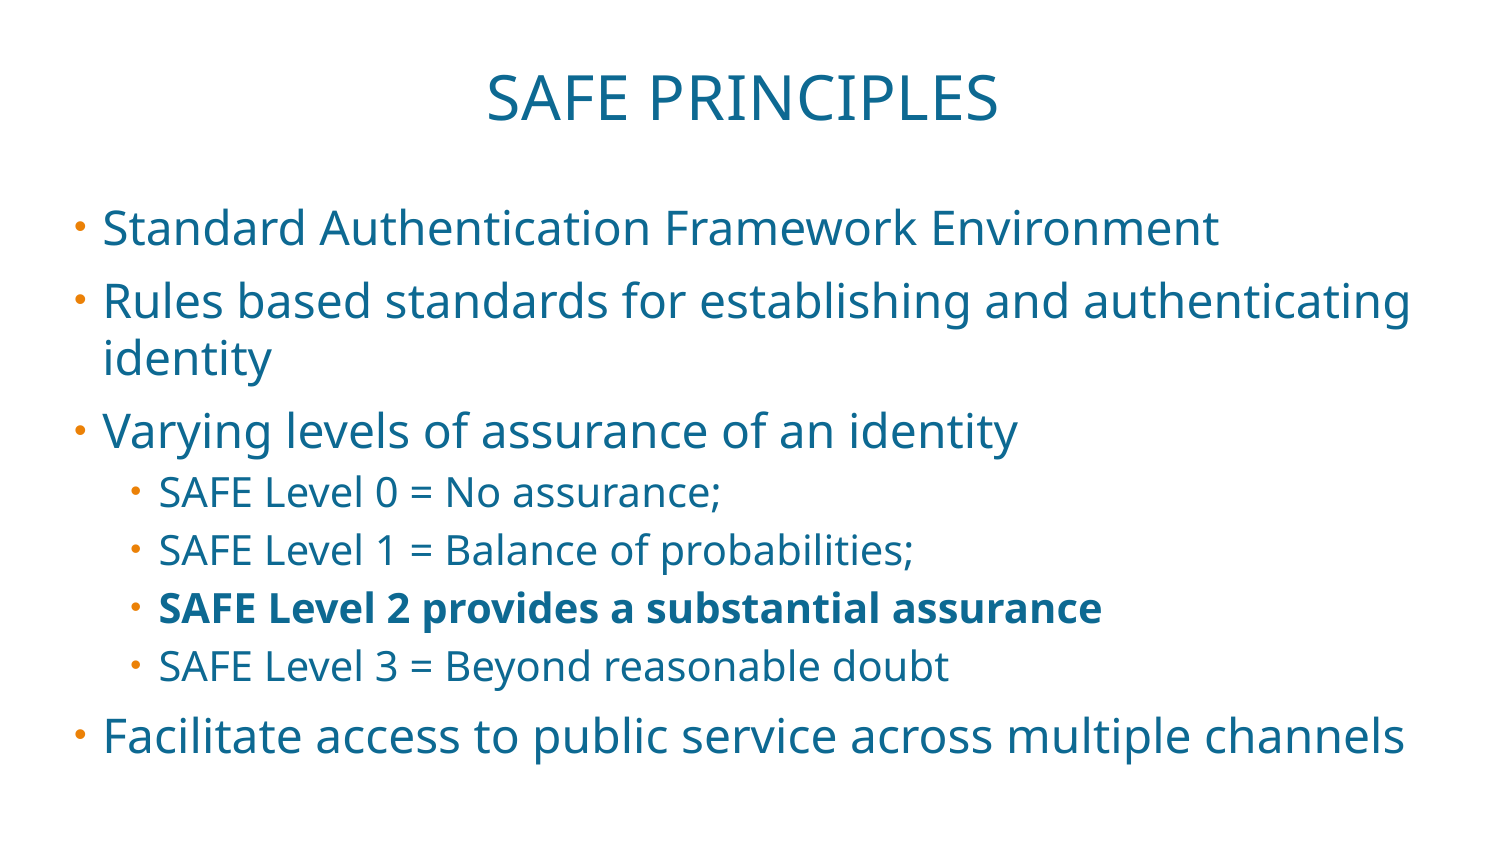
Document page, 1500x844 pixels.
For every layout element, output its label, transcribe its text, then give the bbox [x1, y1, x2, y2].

list Standard Authentication Framework Environment Rules based standards for establishing and authenticating identity Varying levels of assurance of an identity SAFE Level 0 = No assurance; SAFE Level 1 = Balance of probabilities; SAFE Level 2 provides a substantial assurance SAFE Level 3 = Beyond reasonable doubt Facilitate access to public service across multiple channels [62, 191, 1438, 756]
title SAFE Principles [62, 72, 1425, 191]
